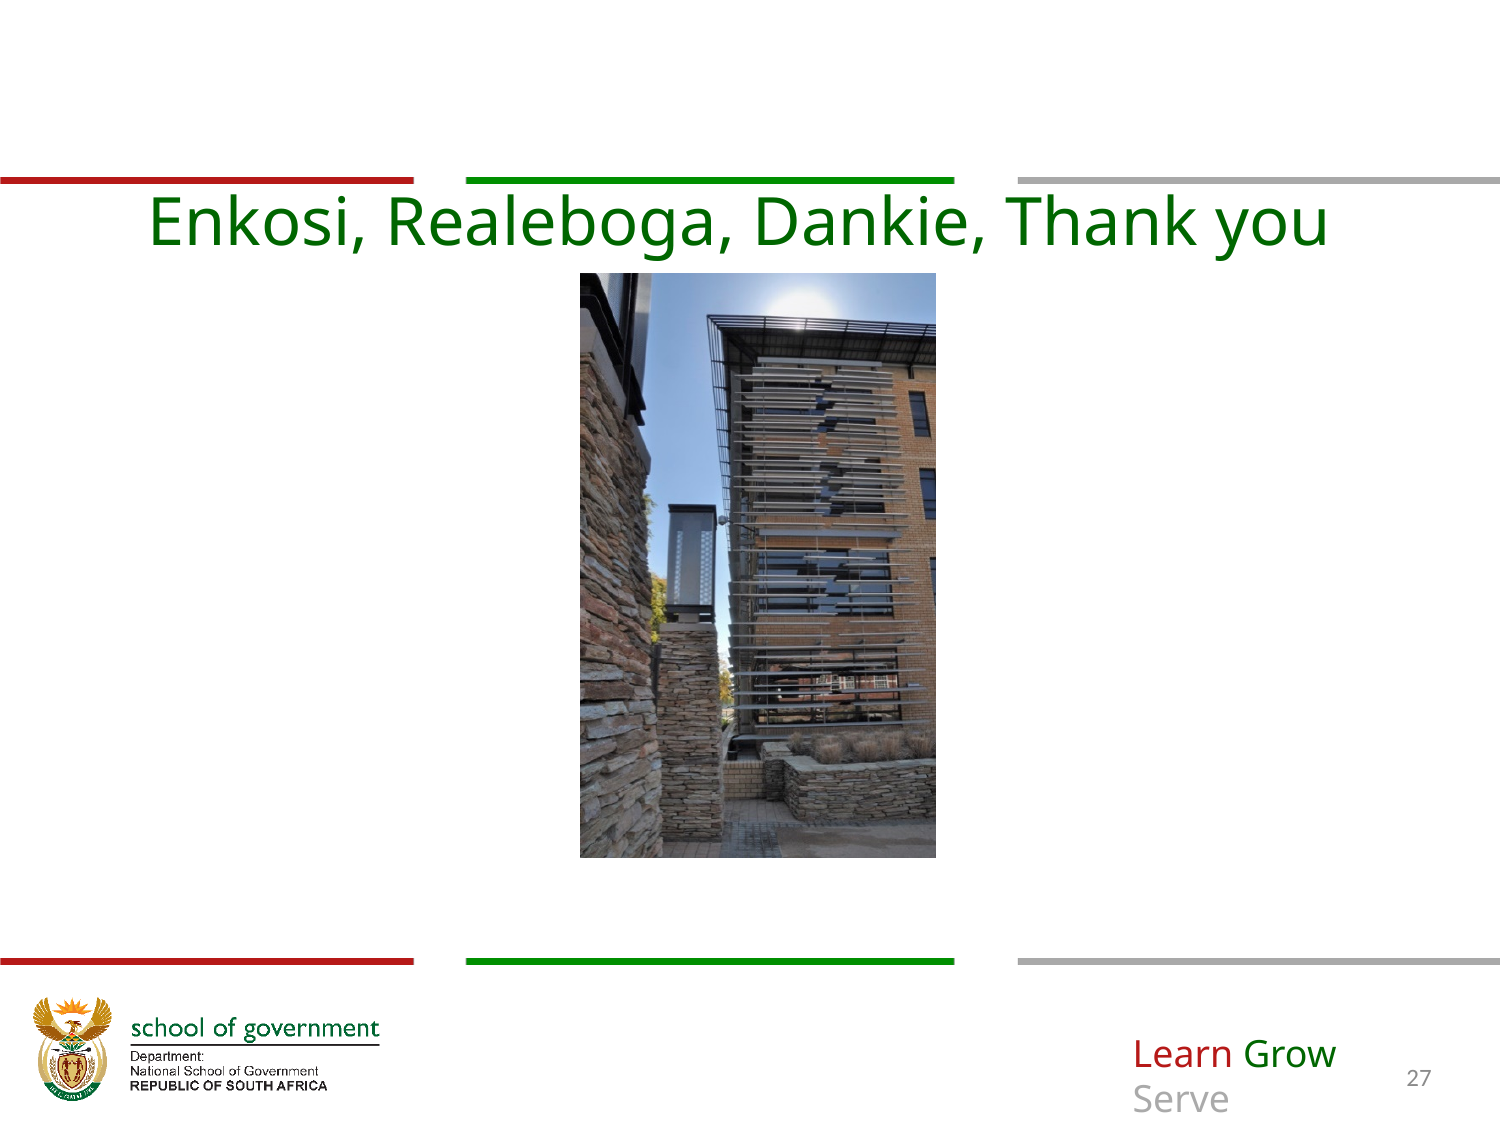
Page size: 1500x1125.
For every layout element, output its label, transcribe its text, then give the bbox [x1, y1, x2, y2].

picture [580, 272, 936, 858]
slide_number 27 [1021, 1046, 1447, 1107]
list [41, 124, 1475, 937]
picture [17, 989, 395, 1106]
picture [0, 958, 1500, 965]
picture [0, 177, 41, 184]
picture [1475, 177, 1500, 184]
